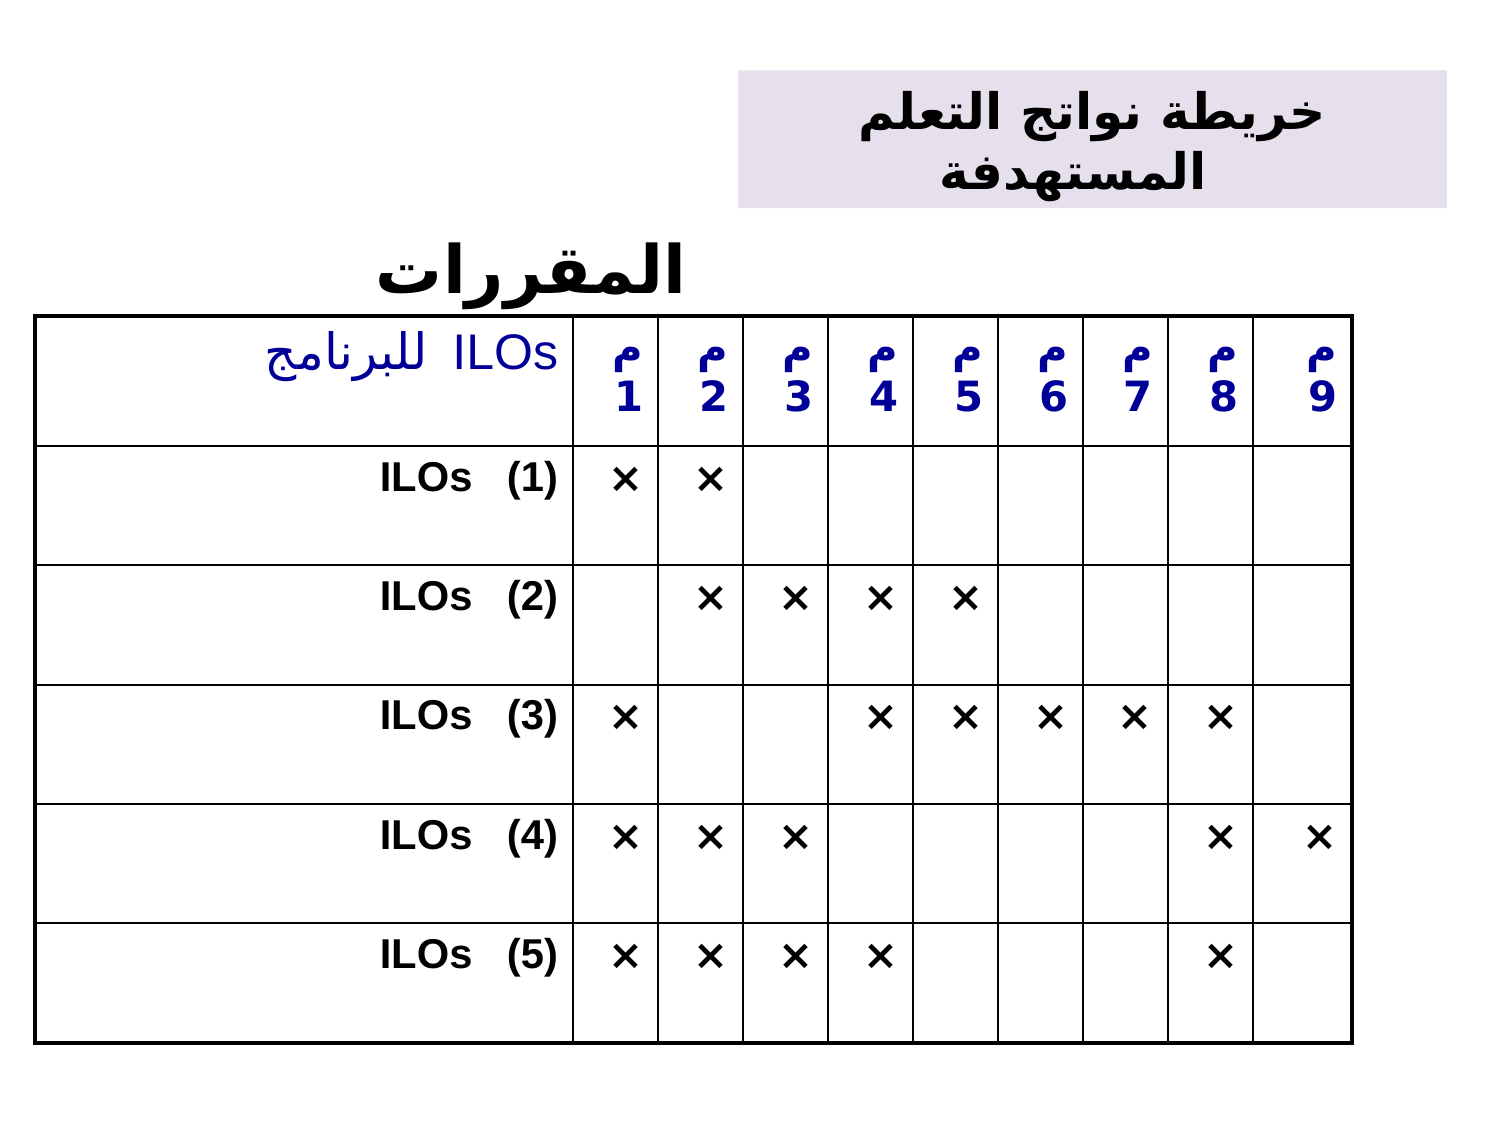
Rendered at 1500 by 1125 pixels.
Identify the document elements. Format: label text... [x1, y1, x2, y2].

table_cell × [1084, 686, 1167, 803]
table_header م3 [744, 318, 827, 445]
table_cell × [659, 805, 742, 922]
text_box المقررات [360, 219, 703, 315]
table_cell [1084, 566, 1167, 684]
table_cell × [659, 924, 742, 1041]
table_cell × [659, 447, 742, 564]
table_cell [999, 805, 1082, 922]
table_cell [1169, 447, 1252, 564]
table_cell [914, 805, 997, 922]
table_cell × [914, 566, 997, 684]
table_cell × [1254, 805, 1350, 922]
table_cell × [914, 686, 997, 803]
table_cell ILOs (5) [37, 924, 572, 1041]
table_cell ILOs (3) [37, 686, 572, 803]
table_header م1 [574, 318, 657, 445]
table_cell [999, 924, 1082, 1041]
table_cell [1169, 566, 1252, 684]
table_header م 8 [1169, 318, 1252, 445]
table_cell × [744, 924, 827, 1041]
table_cell × [1169, 924, 1252, 1041]
table_cell × [829, 686, 912, 803]
table_cell [999, 447, 1082, 564]
table_header م4 [829, 318, 912, 445]
table_cell × [574, 924, 657, 1041]
table_cell × [999, 686, 1082, 803]
table_cell ILOs (1) [37, 447, 572, 564]
table_cell × [1169, 805, 1252, 922]
table_header ILOs للبرنامج [37, 318, 572, 445]
table_cell [1084, 924, 1167, 1041]
table_header م2 [659, 318, 742, 445]
list خريطة نواتج التعلم المستهدفة [738, 70, 1447, 209]
table_header م5 [914, 318, 997, 445]
table_cell [829, 805, 912, 922]
table_cell [999, 566, 1082, 684]
table_cell ILOs (2) [37, 566, 572, 684]
table_cell × [829, 924, 912, 1041]
table_header م6 [999, 318, 1082, 445]
table_cell × [574, 447, 657, 564]
table_cell [1254, 566, 1350, 684]
table_cell [914, 924, 997, 1041]
table_cell [914, 447, 997, 564]
table_cell × [1169, 686, 1252, 803]
table_cell [744, 447, 827, 564]
table_cell [744, 686, 827, 803]
table_cell × [574, 686, 657, 803]
table_cell [1254, 924, 1350, 1041]
table_cell [1254, 447, 1350, 564]
table_header م7 [1084, 318, 1167, 445]
table_cell [1254, 686, 1350, 803]
table_cell [829, 447, 912, 564]
table_cell ILOs (4) [37, 805, 572, 922]
table_cell × [829, 566, 912, 684]
table_cell × [744, 805, 827, 922]
table_cell × [744, 566, 827, 684]
table_cell × [659, 566, 742, 684]
table_cell [1084, 447, 1167, 564]
table_header م 9 [1254, 318, 1350, 445]
table_cell [1084, 805, 1167, 922]
table_cell [659, 686, 742, 803]
table_cell [574, 566, 657, 684]
table_cell × [574, 805, 657, 922]
